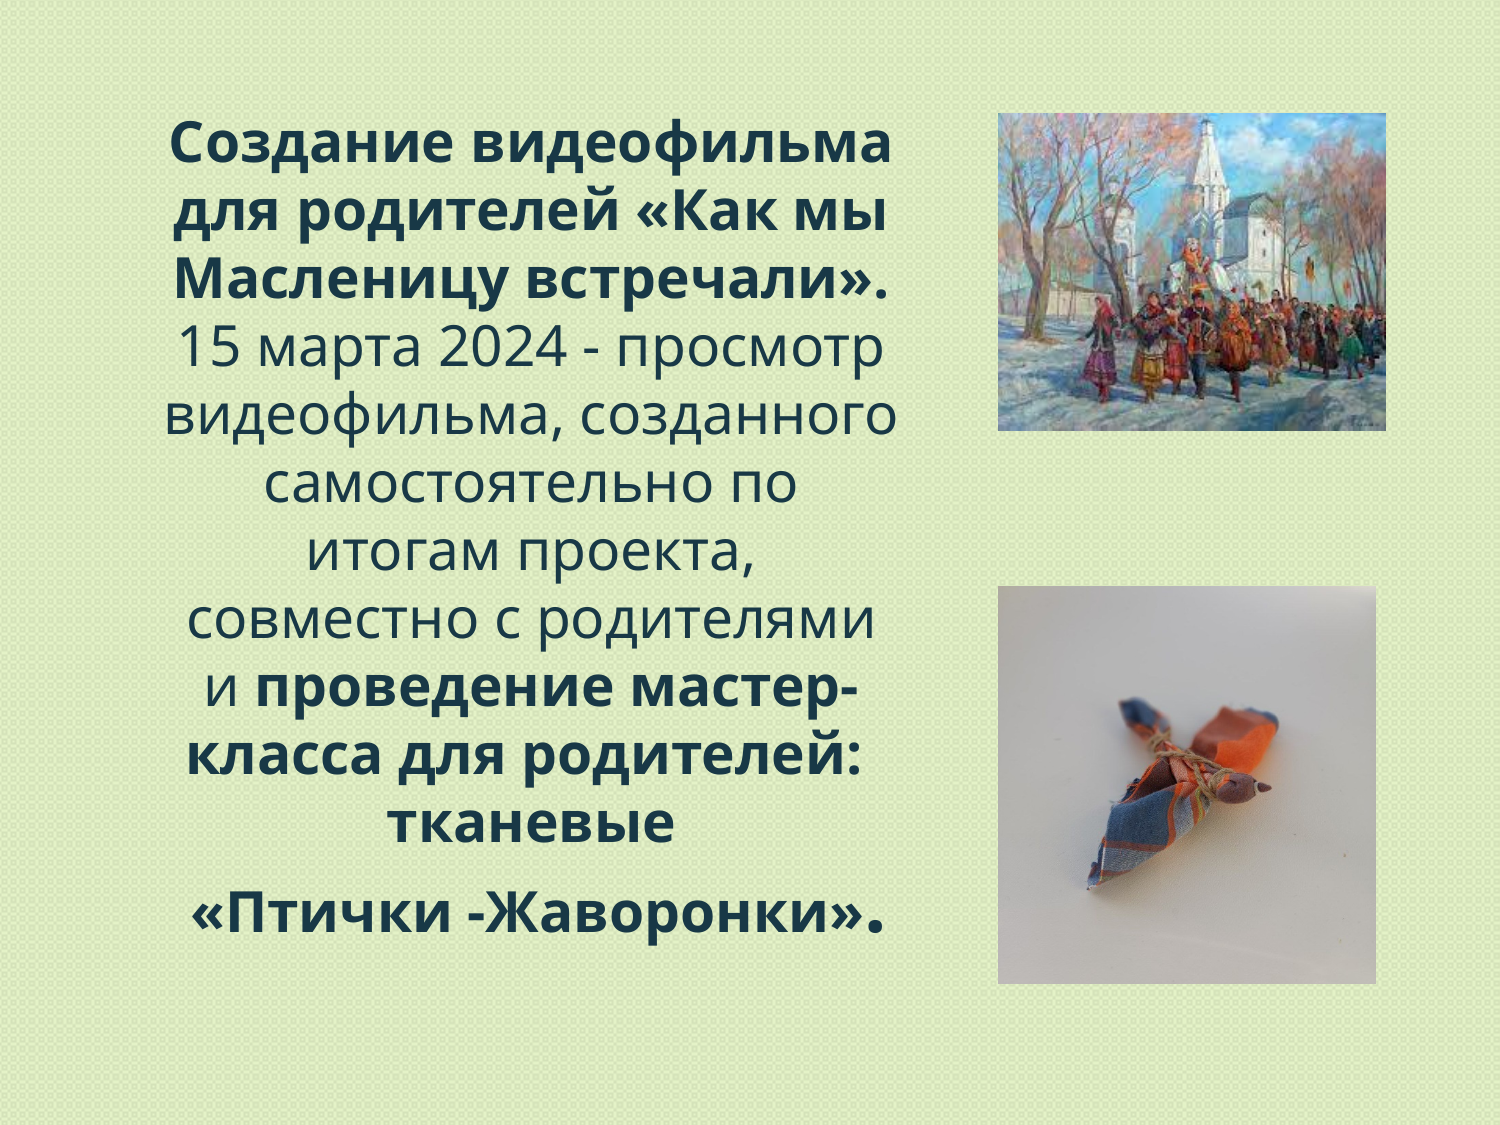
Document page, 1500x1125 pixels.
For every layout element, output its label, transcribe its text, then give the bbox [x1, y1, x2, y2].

picture [997, 113, 1386, 432]
title Создание видеофильма для родителей «Как мы Масленицу встречали». 15 марта 2024 - просмотр видеофильма, созданного самостоятельно по итогам проекта, совместно с родителями и проведение мастер-класса для родителей: тканевые «Птички -Жаворонки». [147, 90, 916, 1059]
picture [997, 585, 1377, 984]
